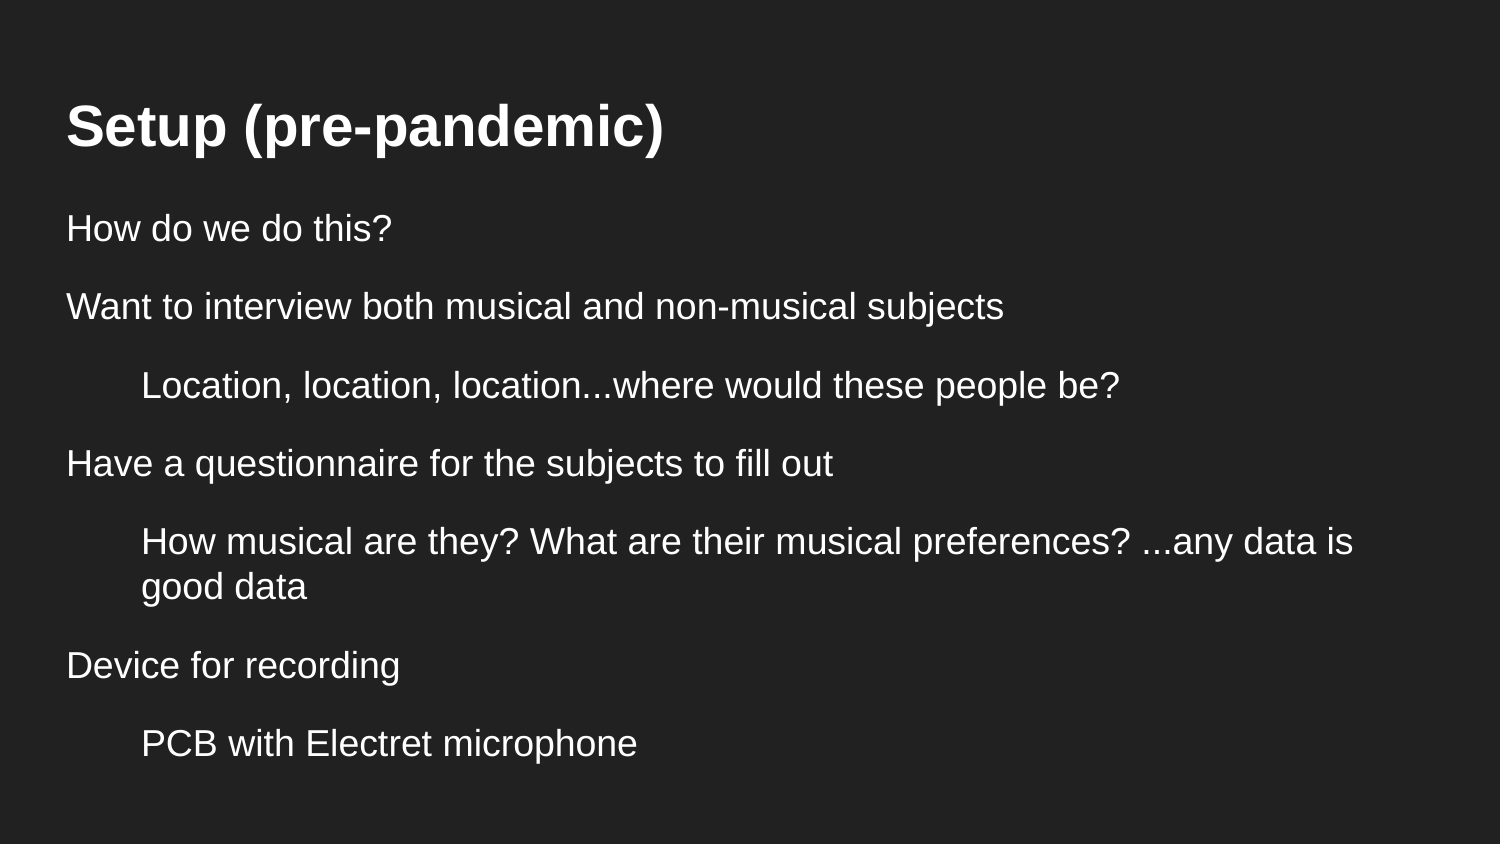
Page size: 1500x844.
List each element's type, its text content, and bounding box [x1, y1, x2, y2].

list How do we do this? Want to interview both musical and non-musical subjects Location, location, location...where would these people be? Have a questionnaire for the subjects to fill out How musical are they? What are their musical preferences? ...any data is good data Device for recording PCB with Electret microphone [51, 189, 1449, 801]
title Setup (pre-pandemic) [51, 72, 1449, 167]
